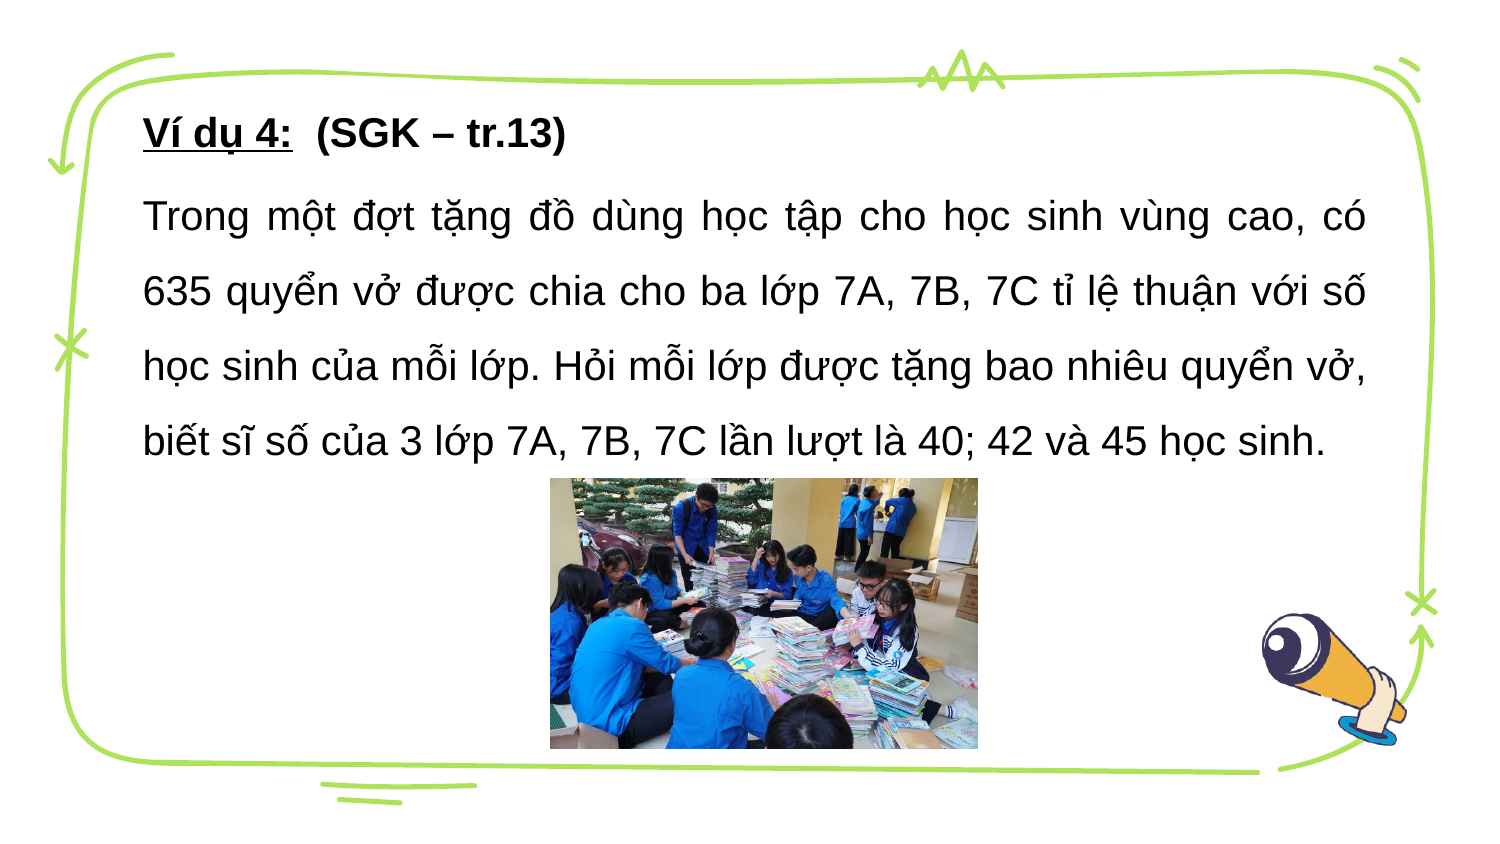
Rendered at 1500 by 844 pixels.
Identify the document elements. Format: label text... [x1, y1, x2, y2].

text_box Trong một đợt tặng đồ dùng học tập cho học sinh vùng cao, có 635 quyển vở được chia cho ba lớp 7A, 7B, 7C tỉ lệ thuận với số học sinh của mỗi lớp. Hỏi mỗi lớp được tặng bao nhiêu quyển vở, biết sĩ số của 3 lớp 7A, 7B, 7C lần lượt là 40; 42 và 45 học sinh. [127, 156, 1383, 472]
picture [549, 477, 979, 749]
picture [1259, 612, 1407, 747]
text_box Ví dụ 4: (SGK – tr.13) [127, 98, 706, 156]
